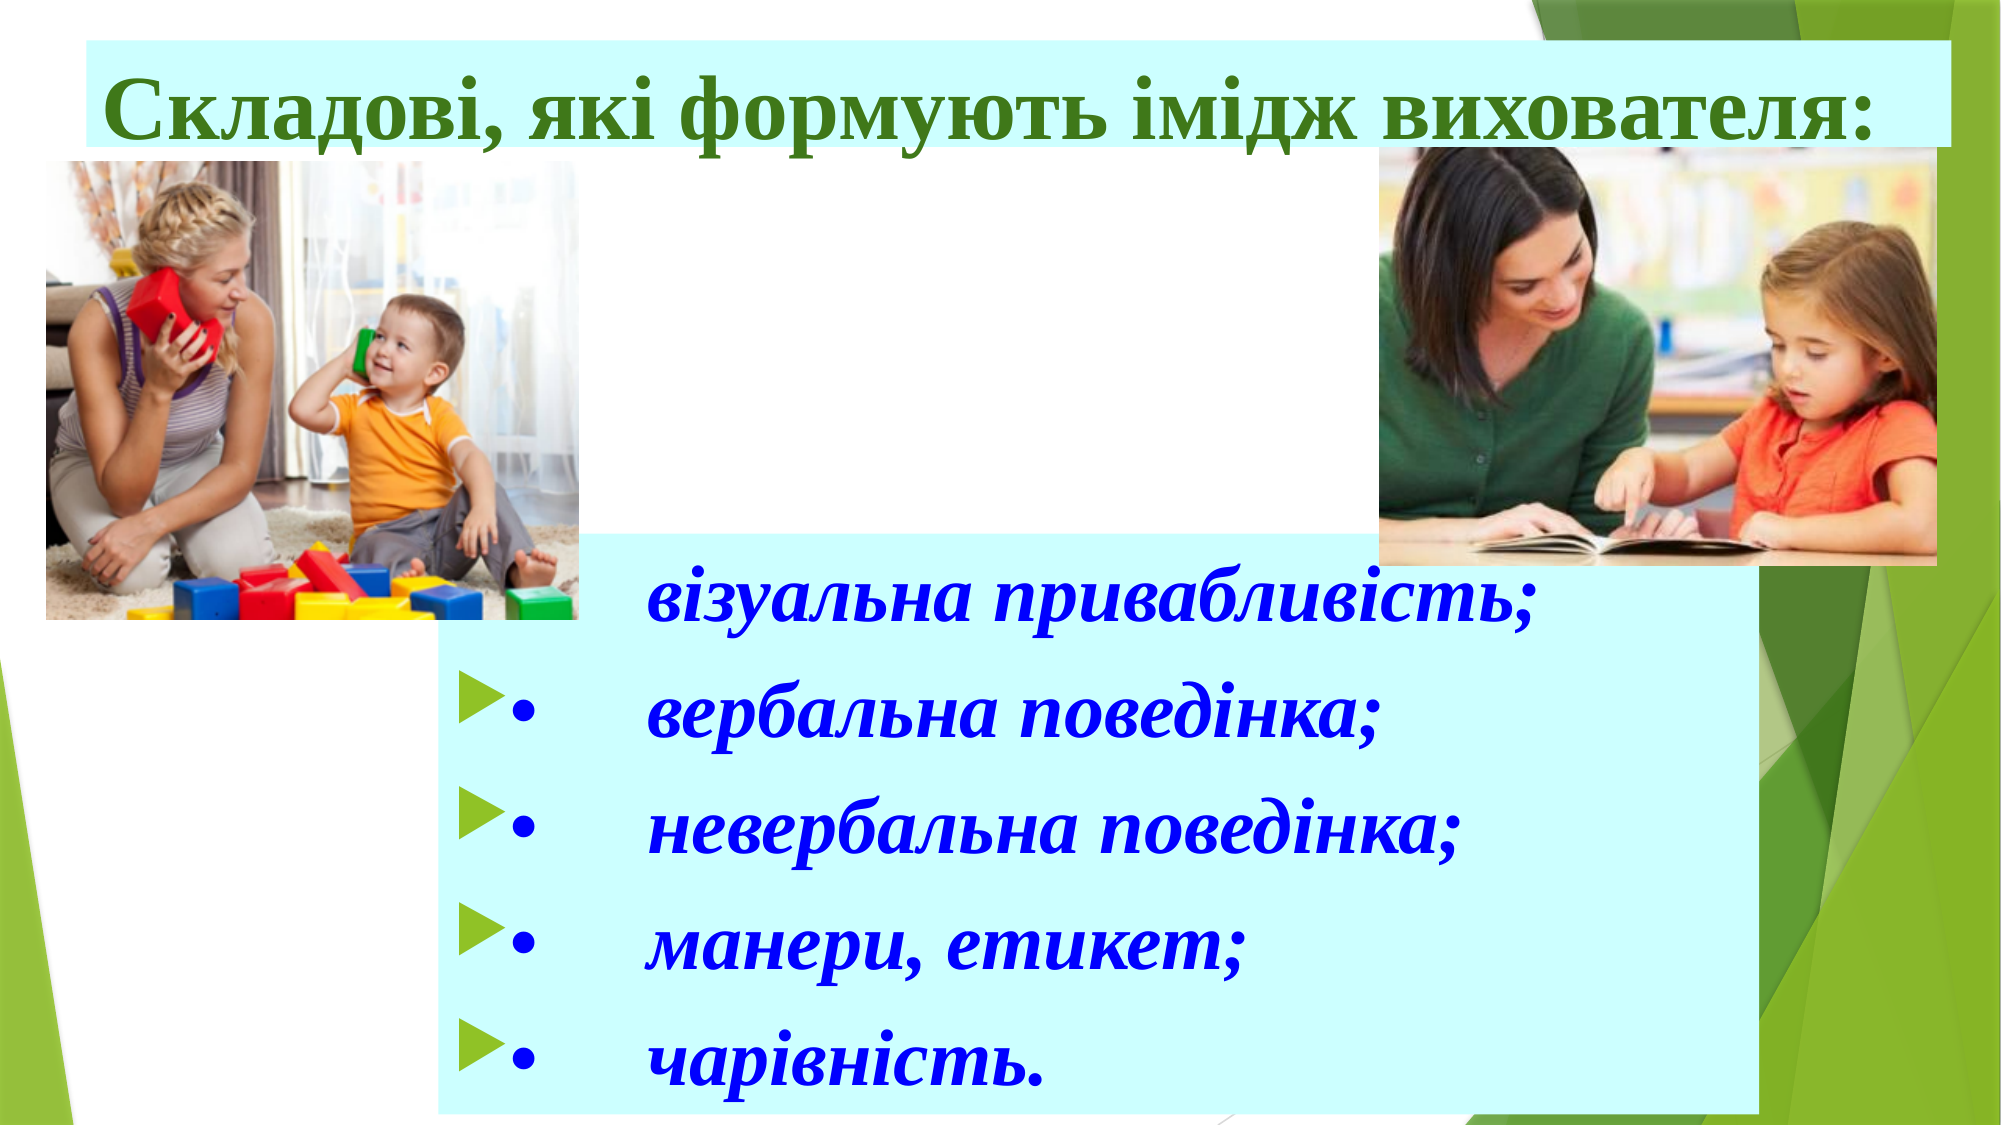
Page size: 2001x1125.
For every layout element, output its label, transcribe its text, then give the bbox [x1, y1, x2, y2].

title Складові, які формують імідж вихователя: [86, 40, 1952, 147]
list • візуальна привабливість; • вербальна поведінка; • невербальна поведінка; • манери, етикет; • чарівність. [438, 533, 1760, 1115]
picture [1378, 146, 1937, 567]
picture [45, 160, 579, 621]
